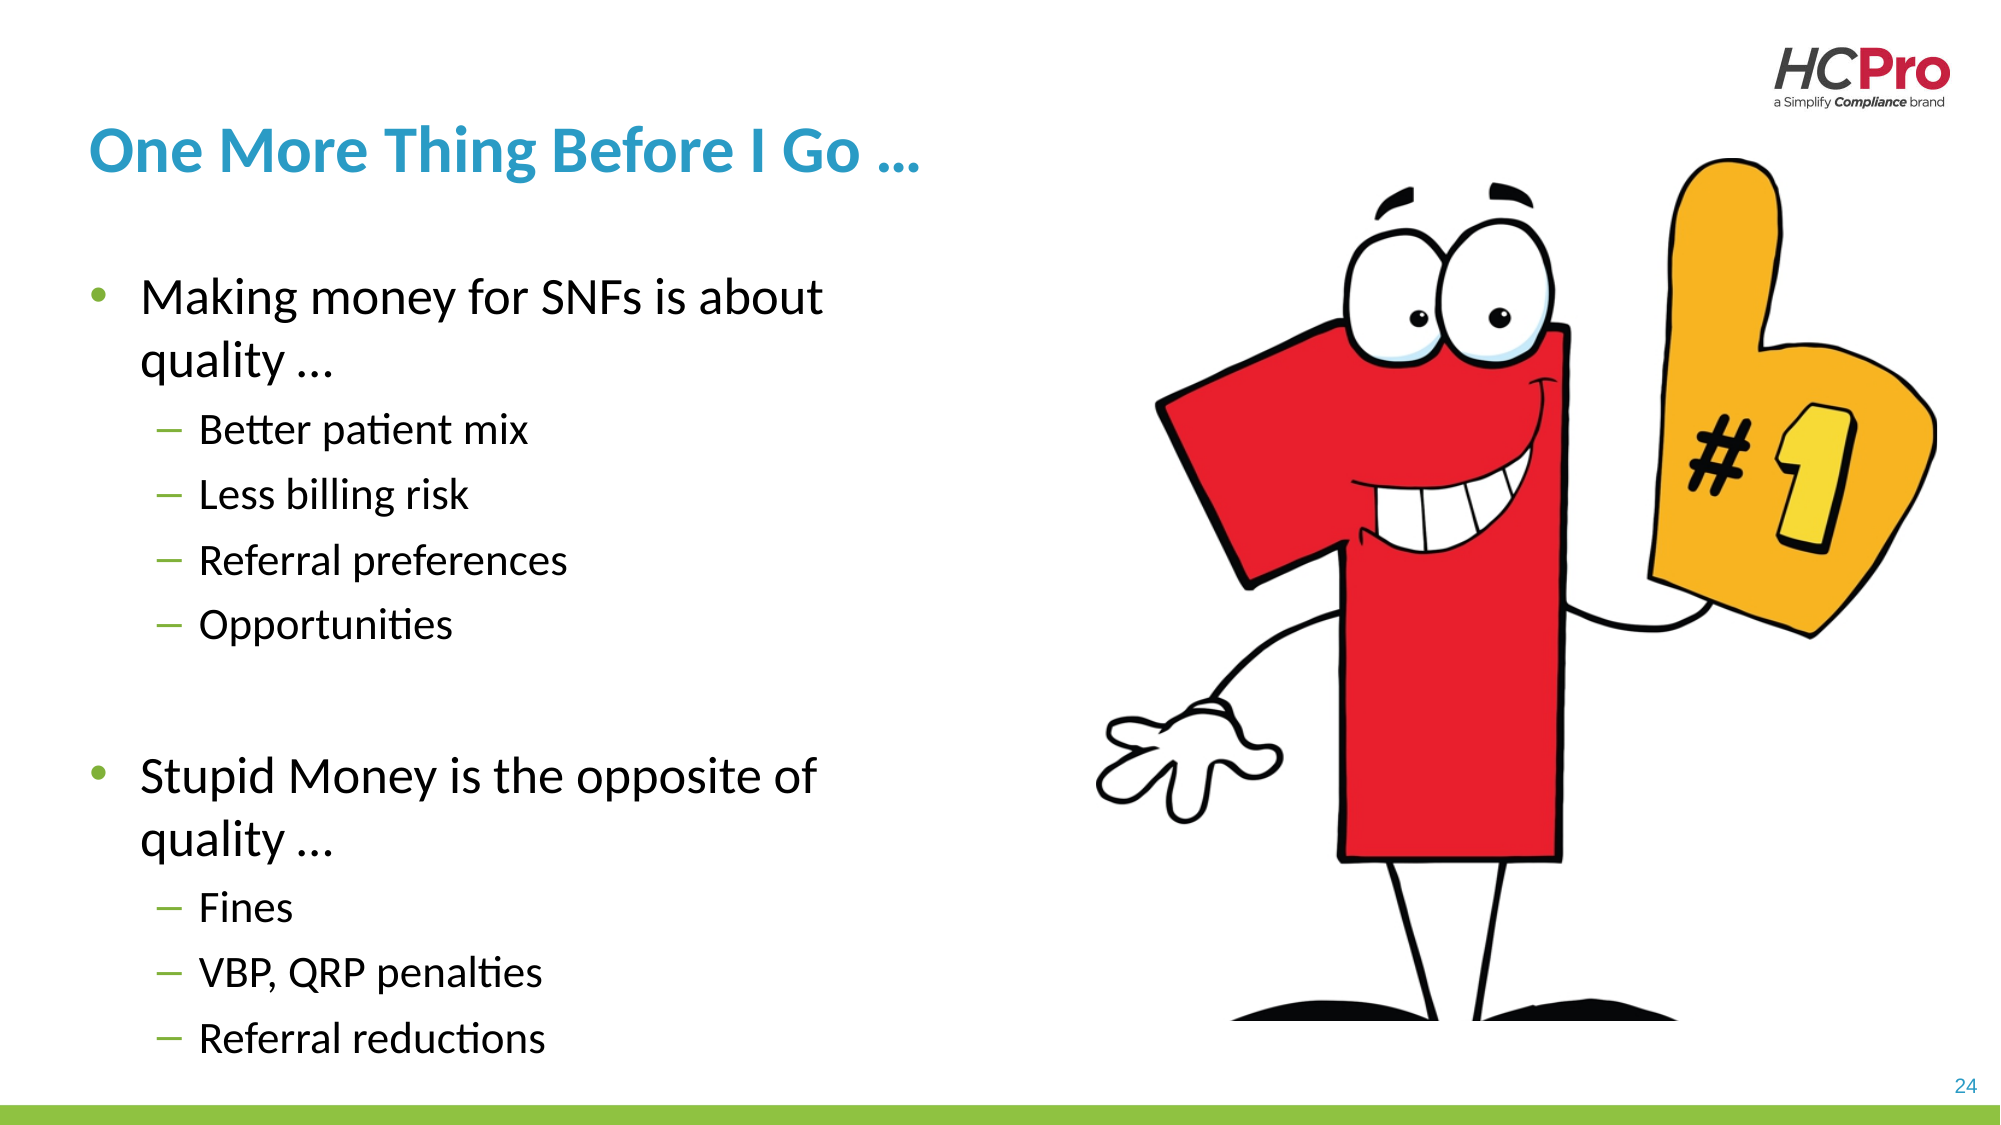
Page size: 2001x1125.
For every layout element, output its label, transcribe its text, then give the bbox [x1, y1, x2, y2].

picture [0, 0, 2000, 1125]
list Making money for SNFs is about quality … Better patient mix Less billing risk Referral preferences Opportunities Stupid Money is the opposite of quality … Fines VBP, QRP penalties Referral reductions [74, 255, 890, 1072]
title One More Thing Before I Go … [74, 82, 1725, 209]
